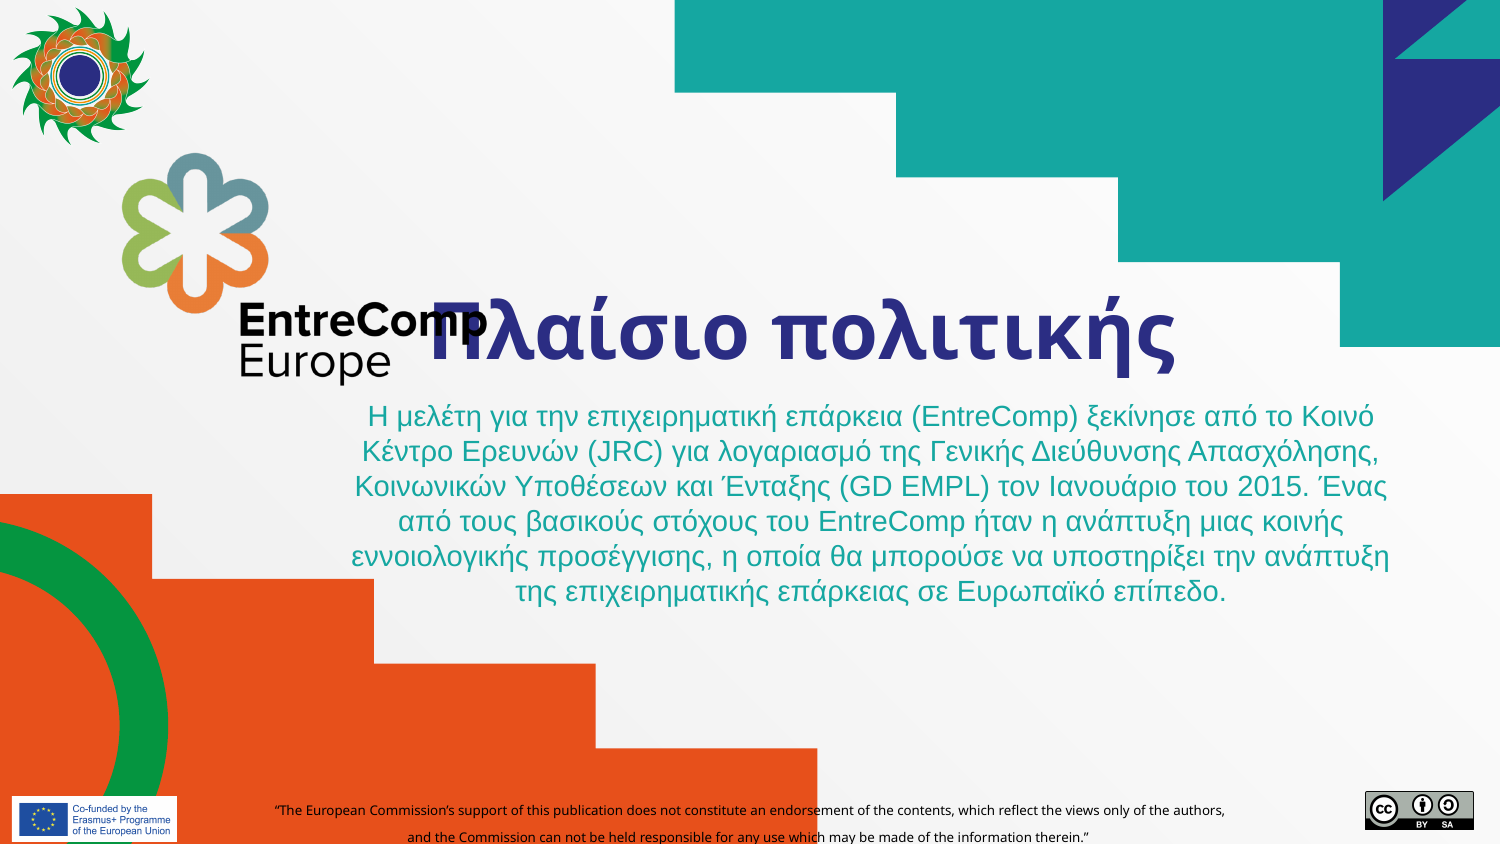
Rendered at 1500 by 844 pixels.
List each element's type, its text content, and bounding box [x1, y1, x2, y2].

title Πλαίσιο πολιτικής [529, 264, 1435, 371]
subtitle Η μελέτη για την επιχειρηματική επάρκεια (EntreComp) ξεκίνησε από το Κοινό Κέντρο Ερευνών (JRC) για λογαριασμό της Γενικής Διεύθυνσης Απασχόλησης, Κοινωνικών Υποθέσεων και Ένταξης (GD EMPL) τον Ιανουάριο του 2015. Ένας από τους βασικούς στόχους του EntreComp ήταν η ανάπτυξη μιας κοινής εννοιολογικής προσέγγισης, η οποία θα μπορούσε να υποστηρίξει την ανάπτυξη της επιχειρηματικής επάρκειας σε Ευρωπαϊκό επίπεδο. [334, 382, 1408, 576]
picture [11, 796, 177, 842]
picture [11, 6, 525, 397]
picture [1365, 791, 1474, 830]
